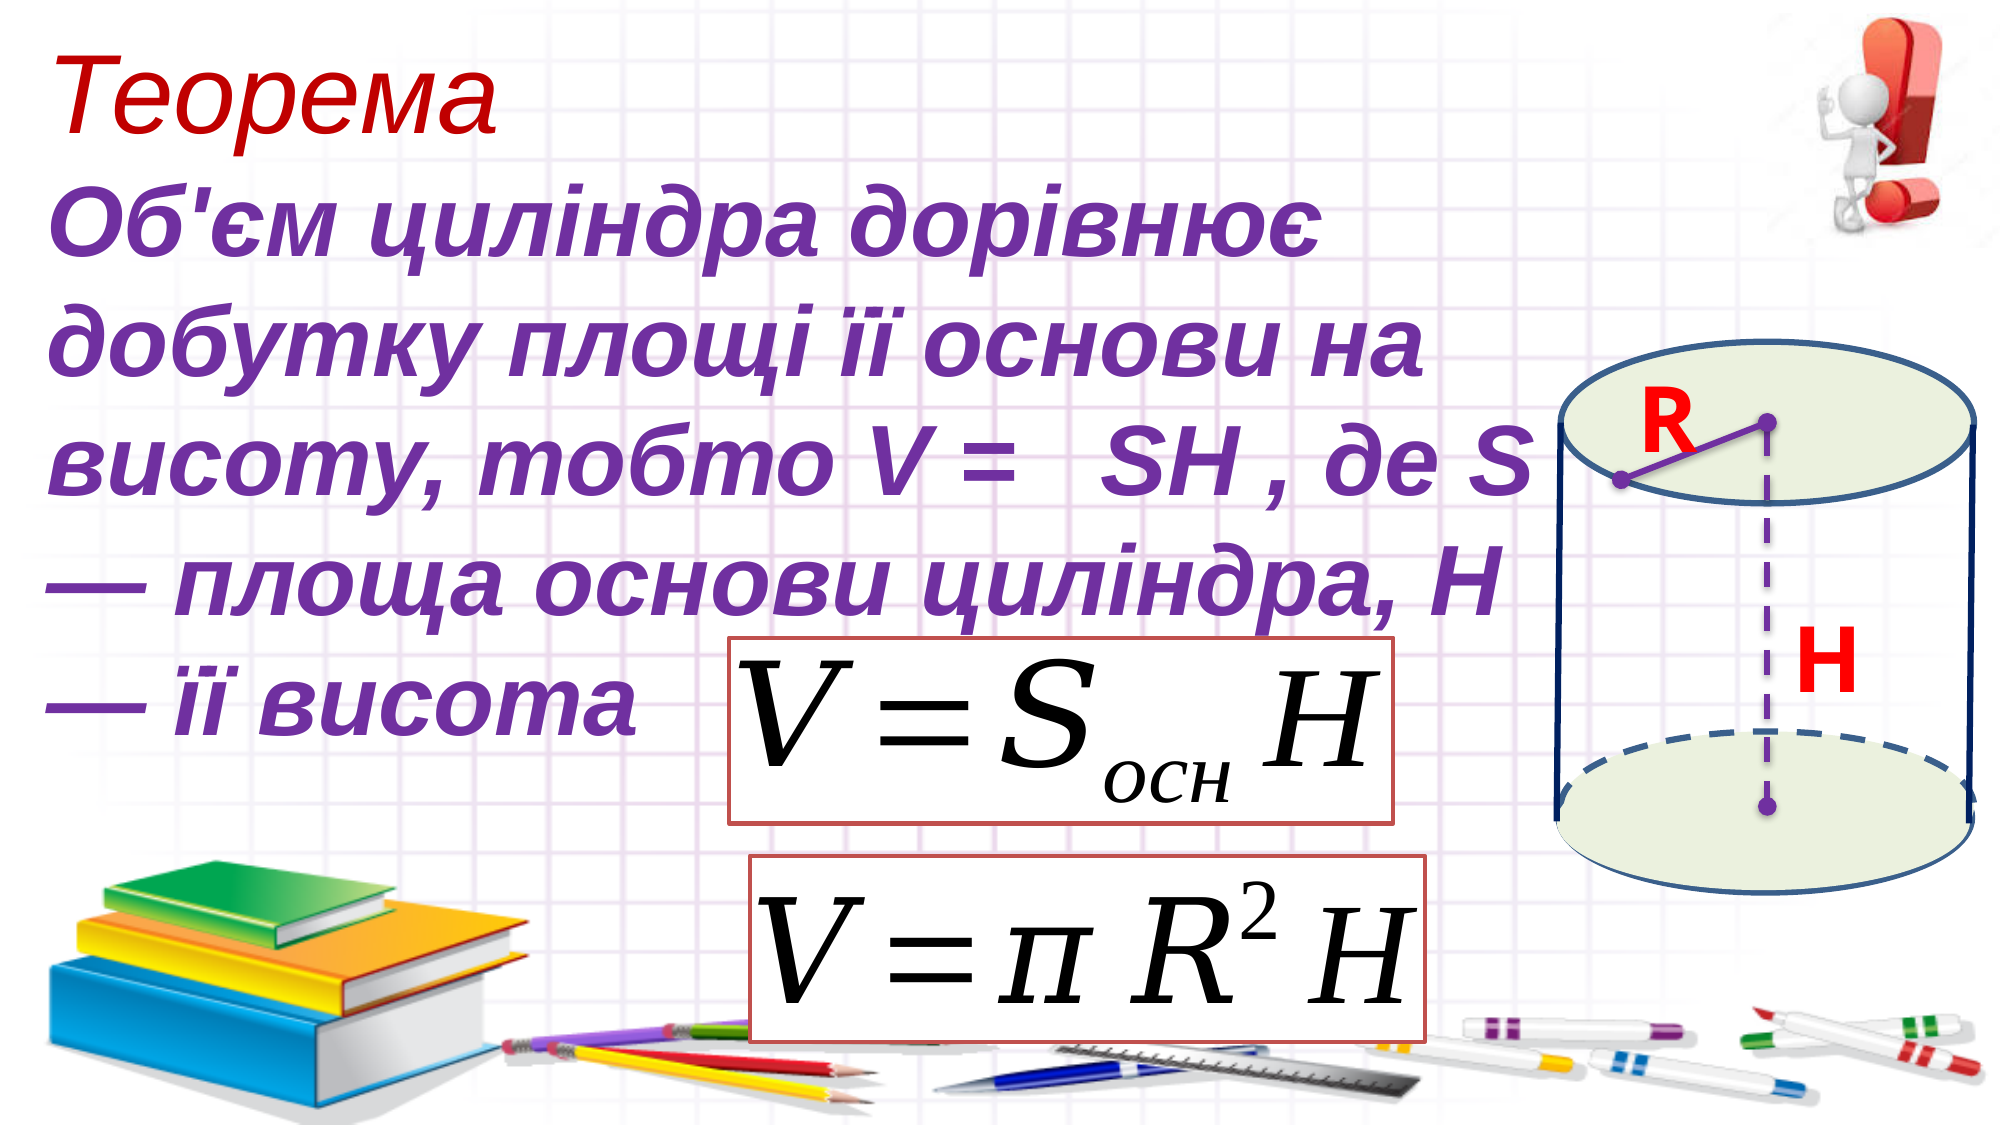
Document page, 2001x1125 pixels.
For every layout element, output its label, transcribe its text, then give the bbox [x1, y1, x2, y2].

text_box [1556, 341, 1975, 893]
picture [0, 0, 2001, 1125]
text_box Теорема Об'єм циліндра дорівнює добутку площі її основи на висоту, тобто V = SH , де S — площа основи циліндра, Н — її висота [31, 13, 1556, 883]
